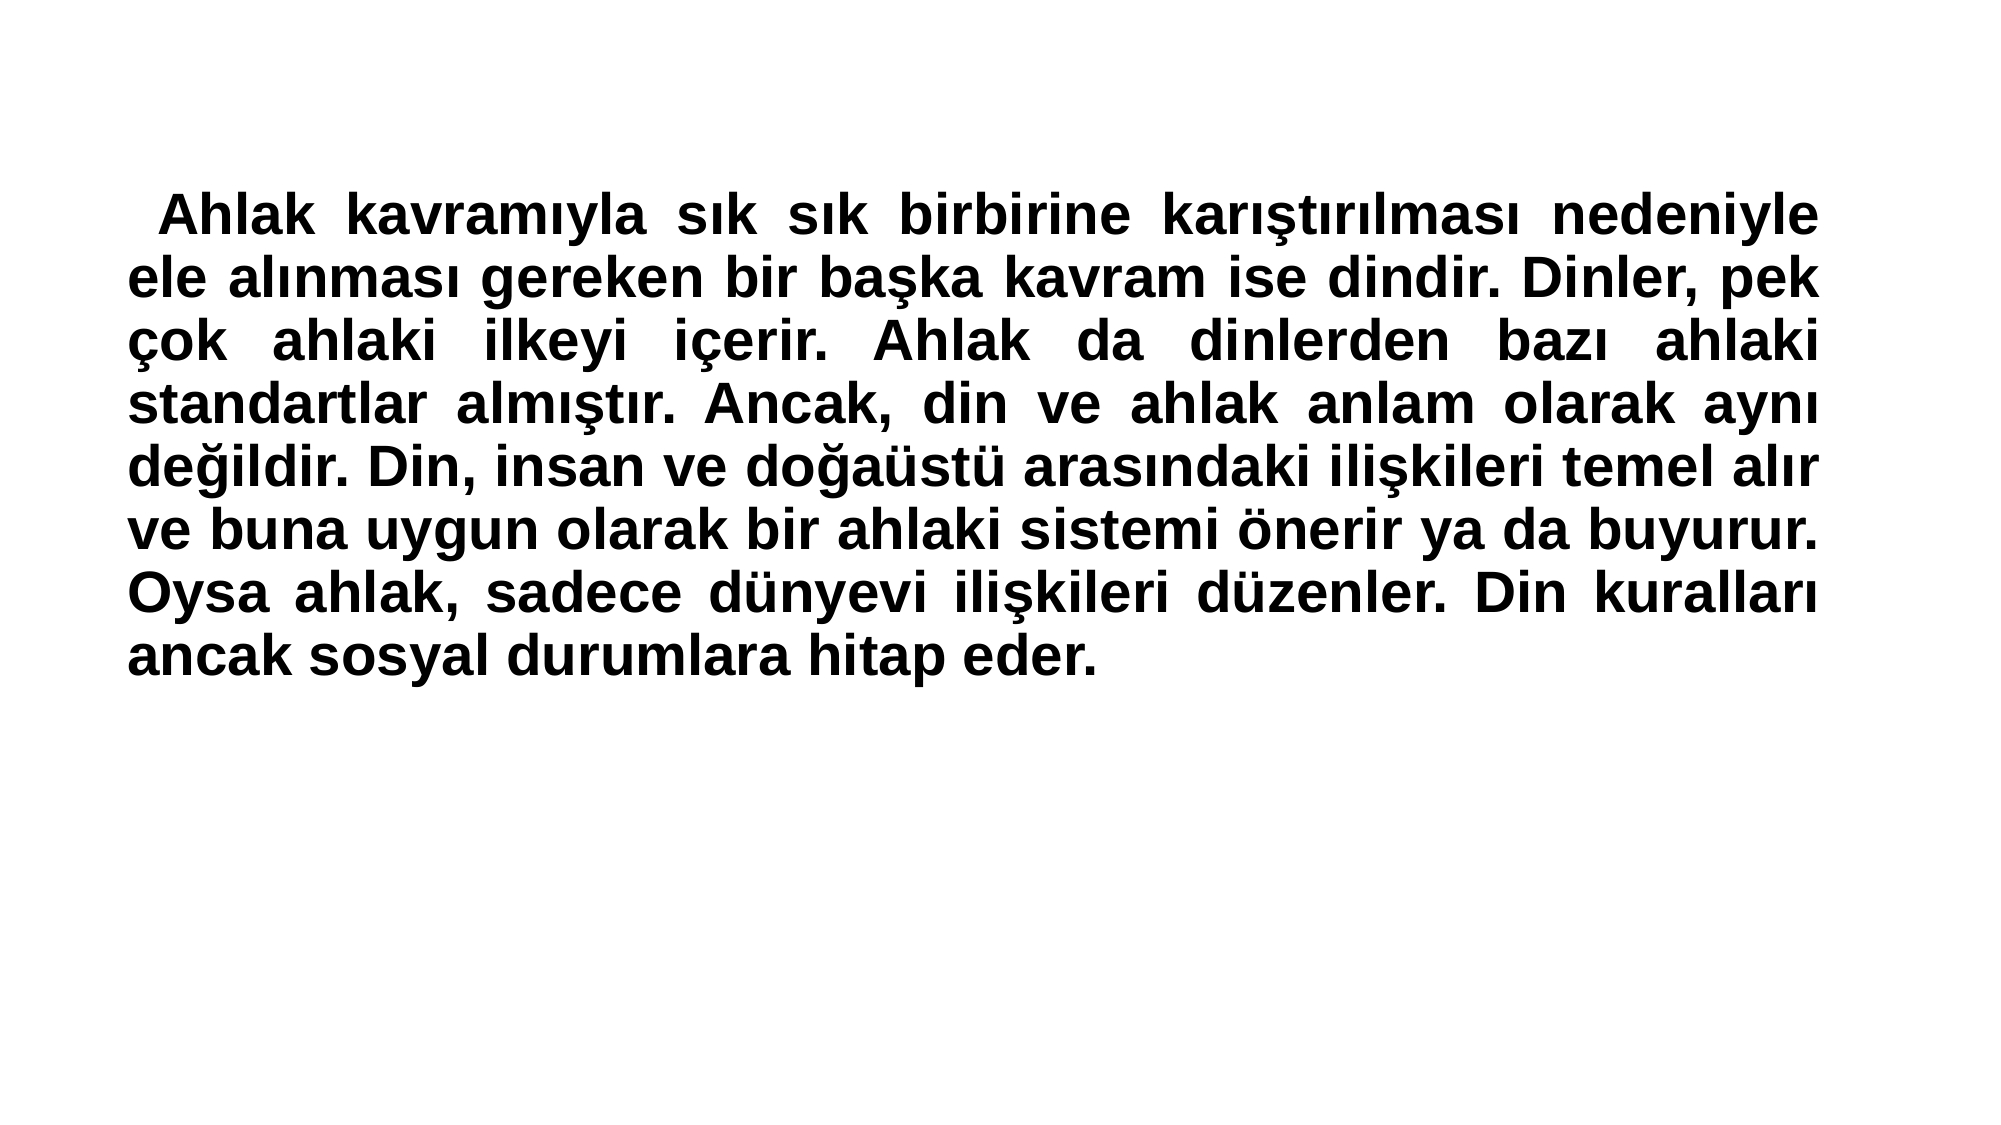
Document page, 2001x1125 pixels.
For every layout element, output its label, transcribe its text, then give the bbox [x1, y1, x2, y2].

list Ahlak kavramıyla sık sık birbirine karıştırılması nedeniyle ele alınması gereken bir başka kavram ise dindir. Dinler, pek çok ahlaki ilkeyi içerir. Ahlak da dinlerden bazı ahlaki standartlar almıştır. Ancak, din ve ahlak anlam olarak aynı değildir. Din, insan ve doğaüstü arasındaki ilişkileri temel alır ve buna uygun olarak bir ahlaki sistemi önerir ya da buyurur. Oysa ahlak, sadece dünyevi ilişkileri düzenler. Din kuralları ancak sosyal durumlara hitap eder. [112, 176, 1838, 891]
